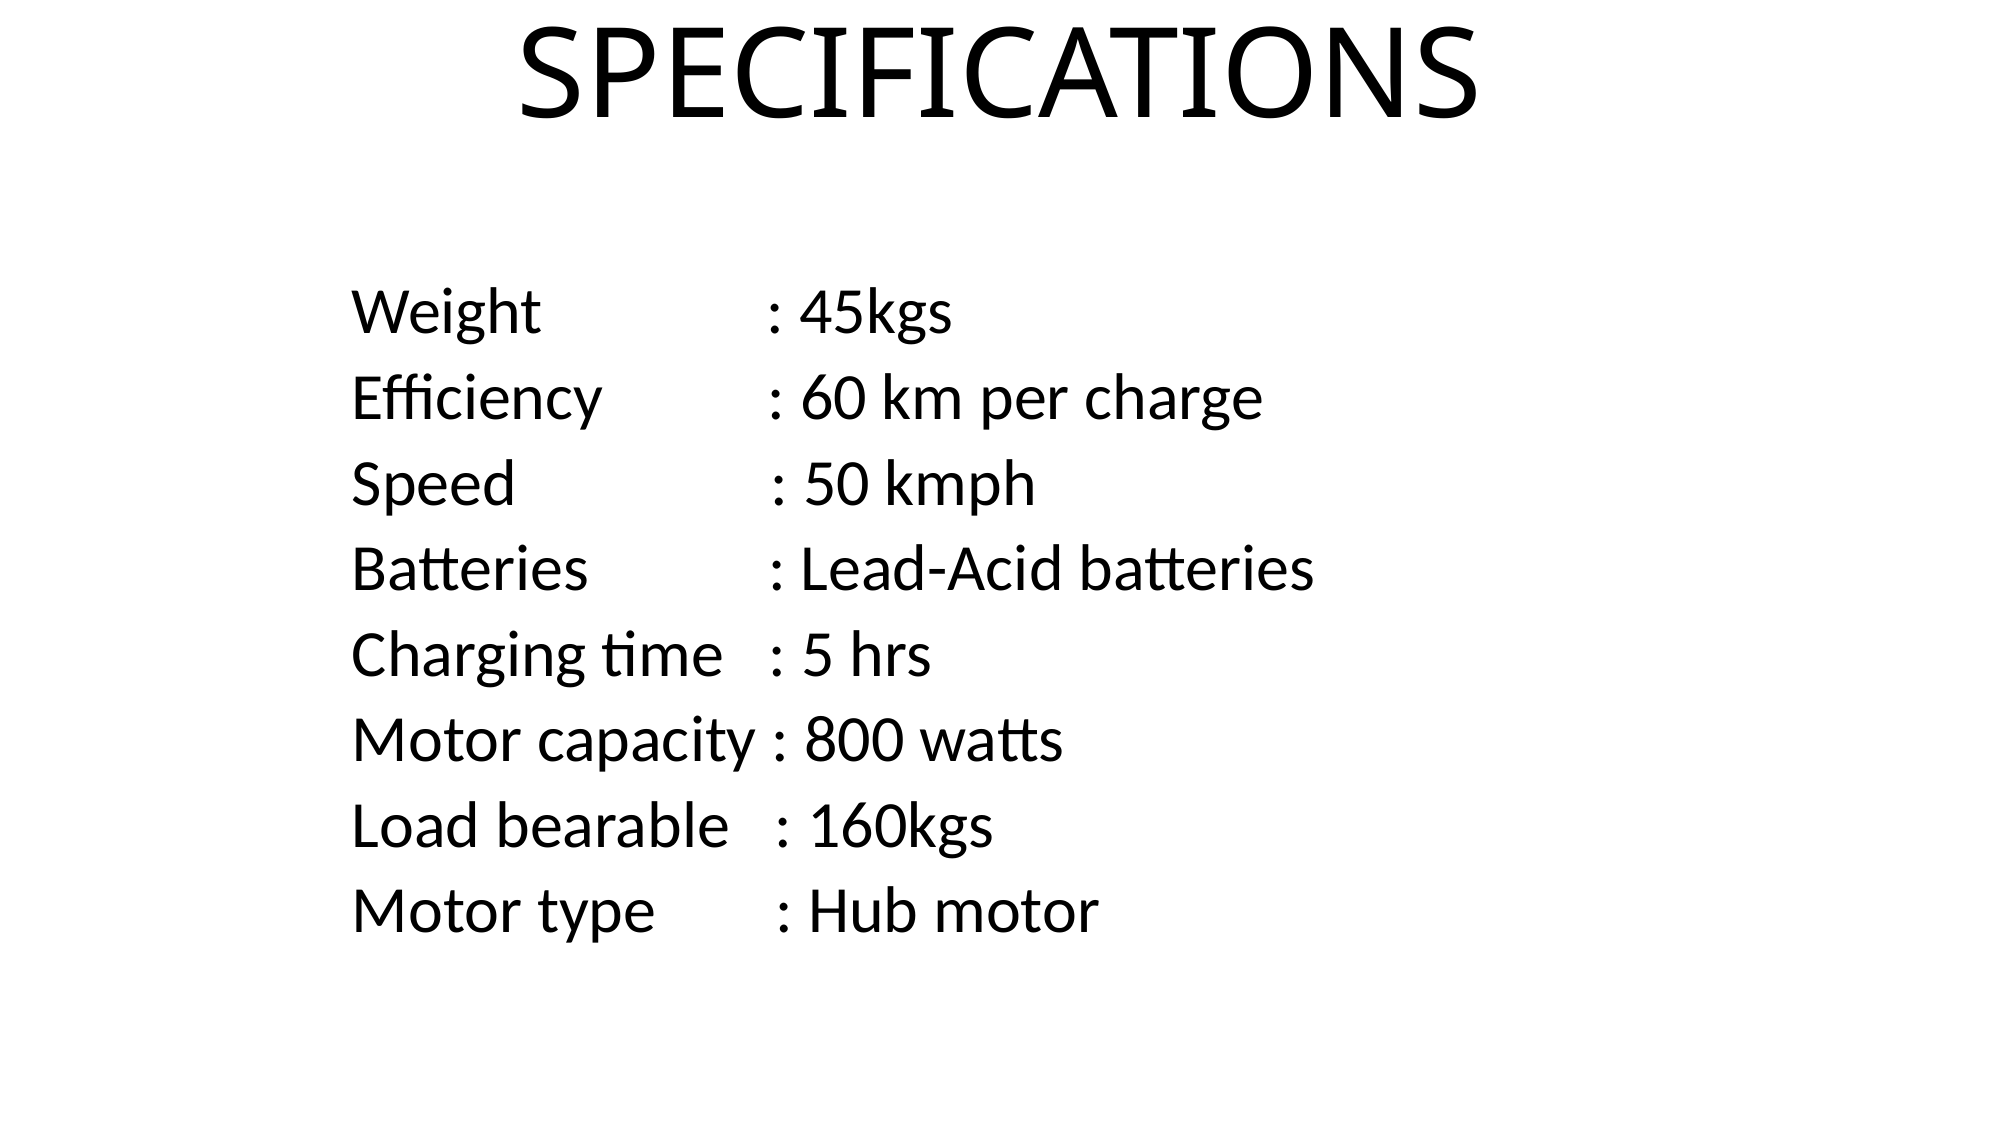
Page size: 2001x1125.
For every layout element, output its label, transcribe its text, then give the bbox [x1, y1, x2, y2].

subtitle Weight : 45kgs Efficiency : 60 km per charge Speed : 50 kmph Batteries : Lead-Acid batteries Charging time : 5 hrs Motor capacity : 800 watts Load bearable : 160kgs Motor type : Hub motor [336, 269, 1627, 1063]
title SPECIFICATIONS [249, 0, 1750, 303]
